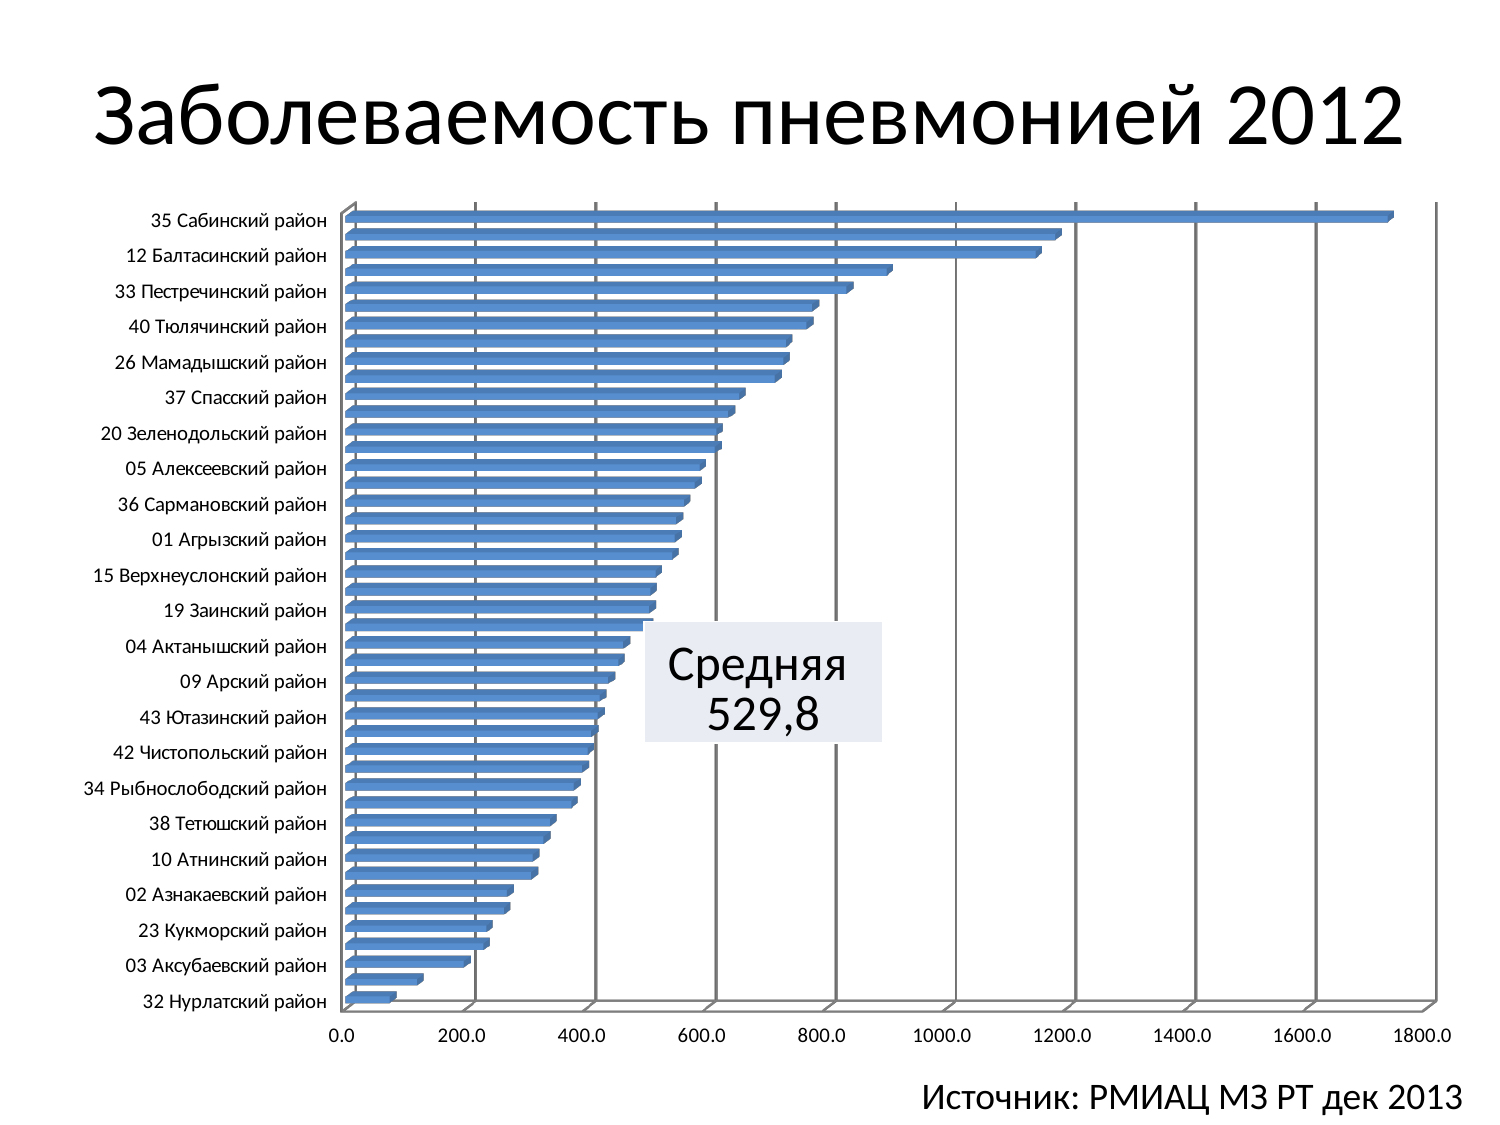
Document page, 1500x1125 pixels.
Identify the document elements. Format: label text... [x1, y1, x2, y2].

chart [52, 183, 1483, 1065]
title Заболеваемость пневмонией 2012 [75, 45, 1425, 173]
text_box Источник: РМИАЦ МЗ РТ дек 2013 [906, 1073, 1479, 1125]
